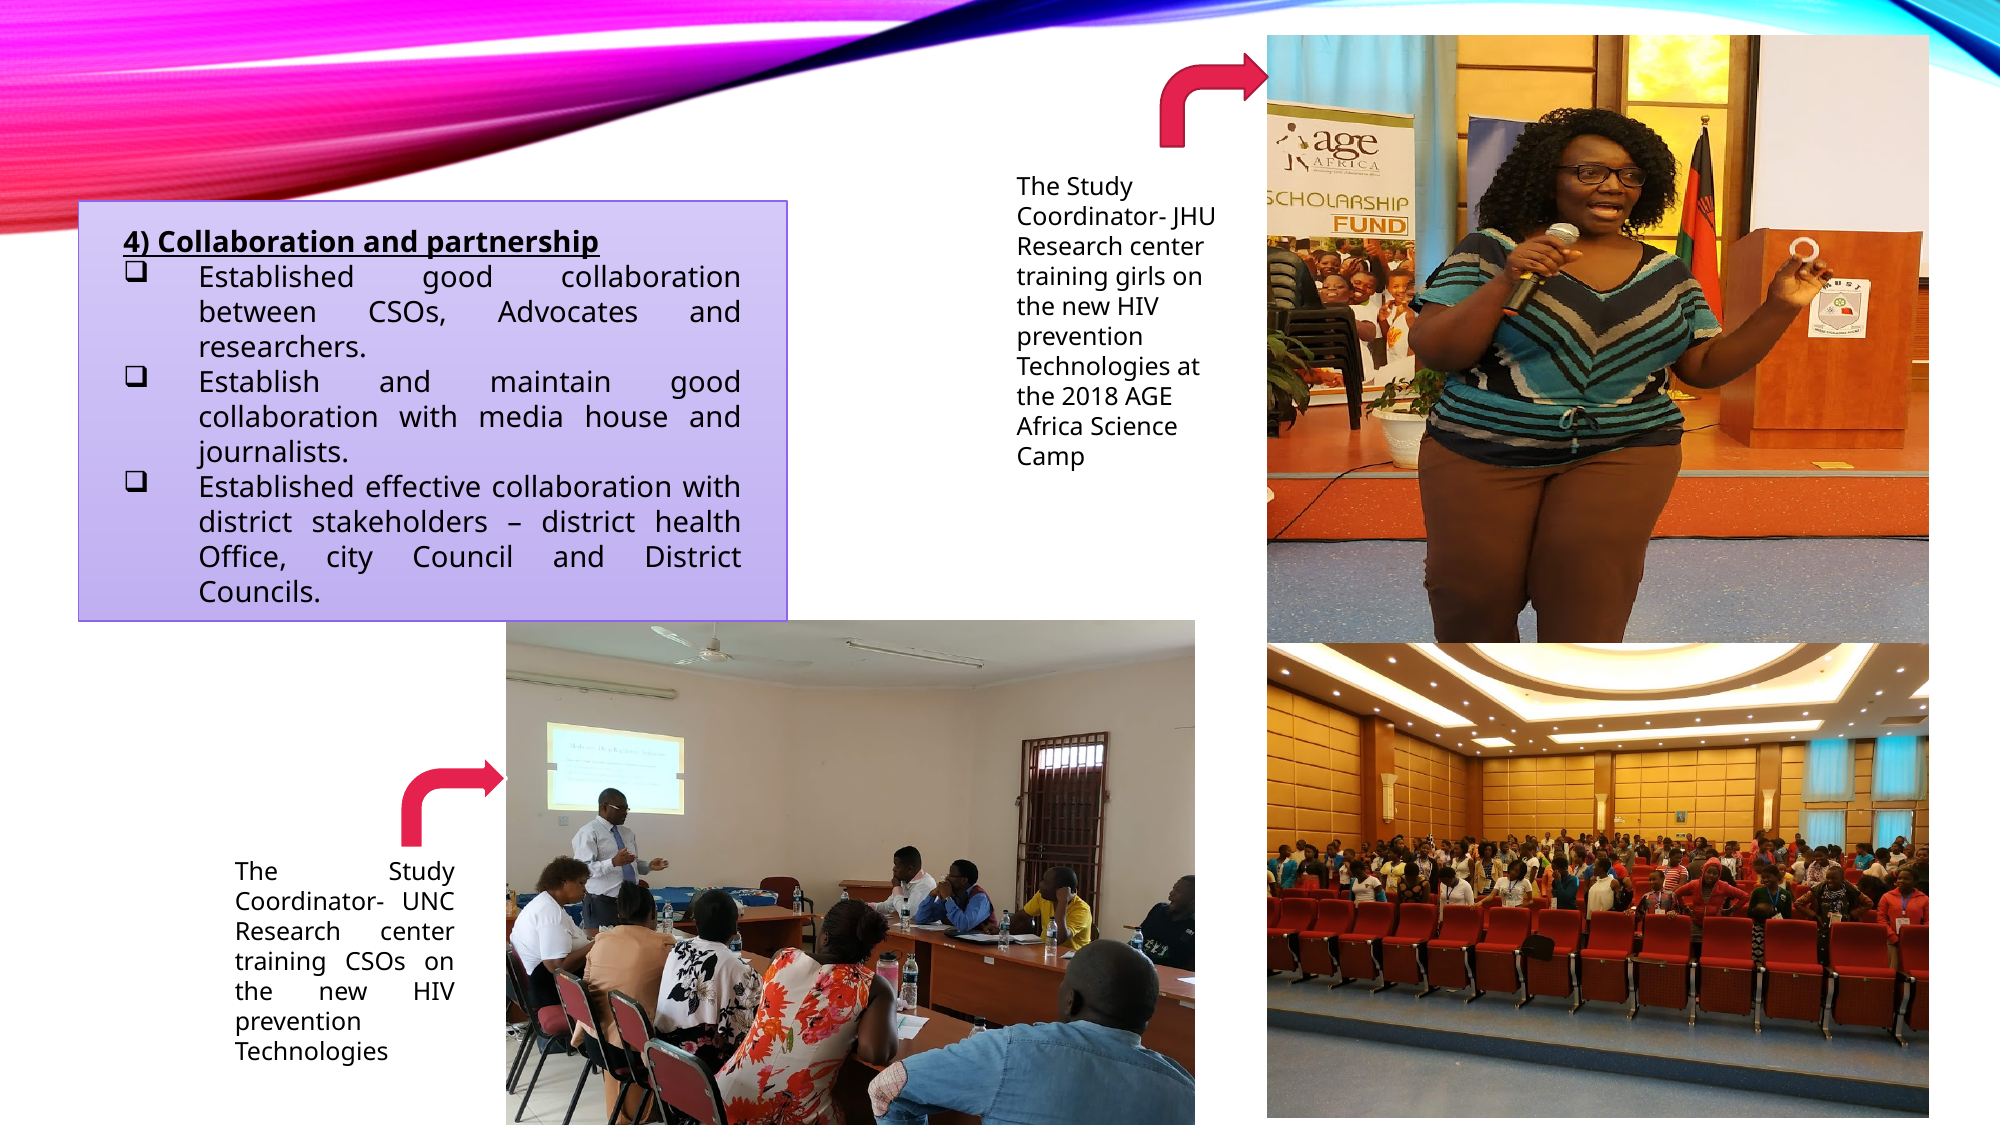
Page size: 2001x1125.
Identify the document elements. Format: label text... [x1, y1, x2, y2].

picture [0, 0, 2000, 1119]
text_box The Study Coordinator- UNC Research center training CSOs on the new HIV prevention Technologies [219, 848, 470, 1073]
text_box [1159, 52, 1267, 148]
picture [506, 620, 1195, 1125]
text_box 4) Collaboration and partnership Established good collaboration between CSOs, Advocates and researchers. Establish and maintain good collaboration with media house and journalists. Established effective collaboration with district stakeholders – district health Office, city Council and District Councils. [78, 200, 788, 622]
picture [1890, 0, 2000, 75]
text_box The Study Coordinator- JHU Research center training girls on the new HIV prevention Technologies at the 2018 AGE Africa Science Camp [1001, 163, 1252, 478]
text_box [398, 753, 506, 848]
picture [1910, 0, 2000, 45]
